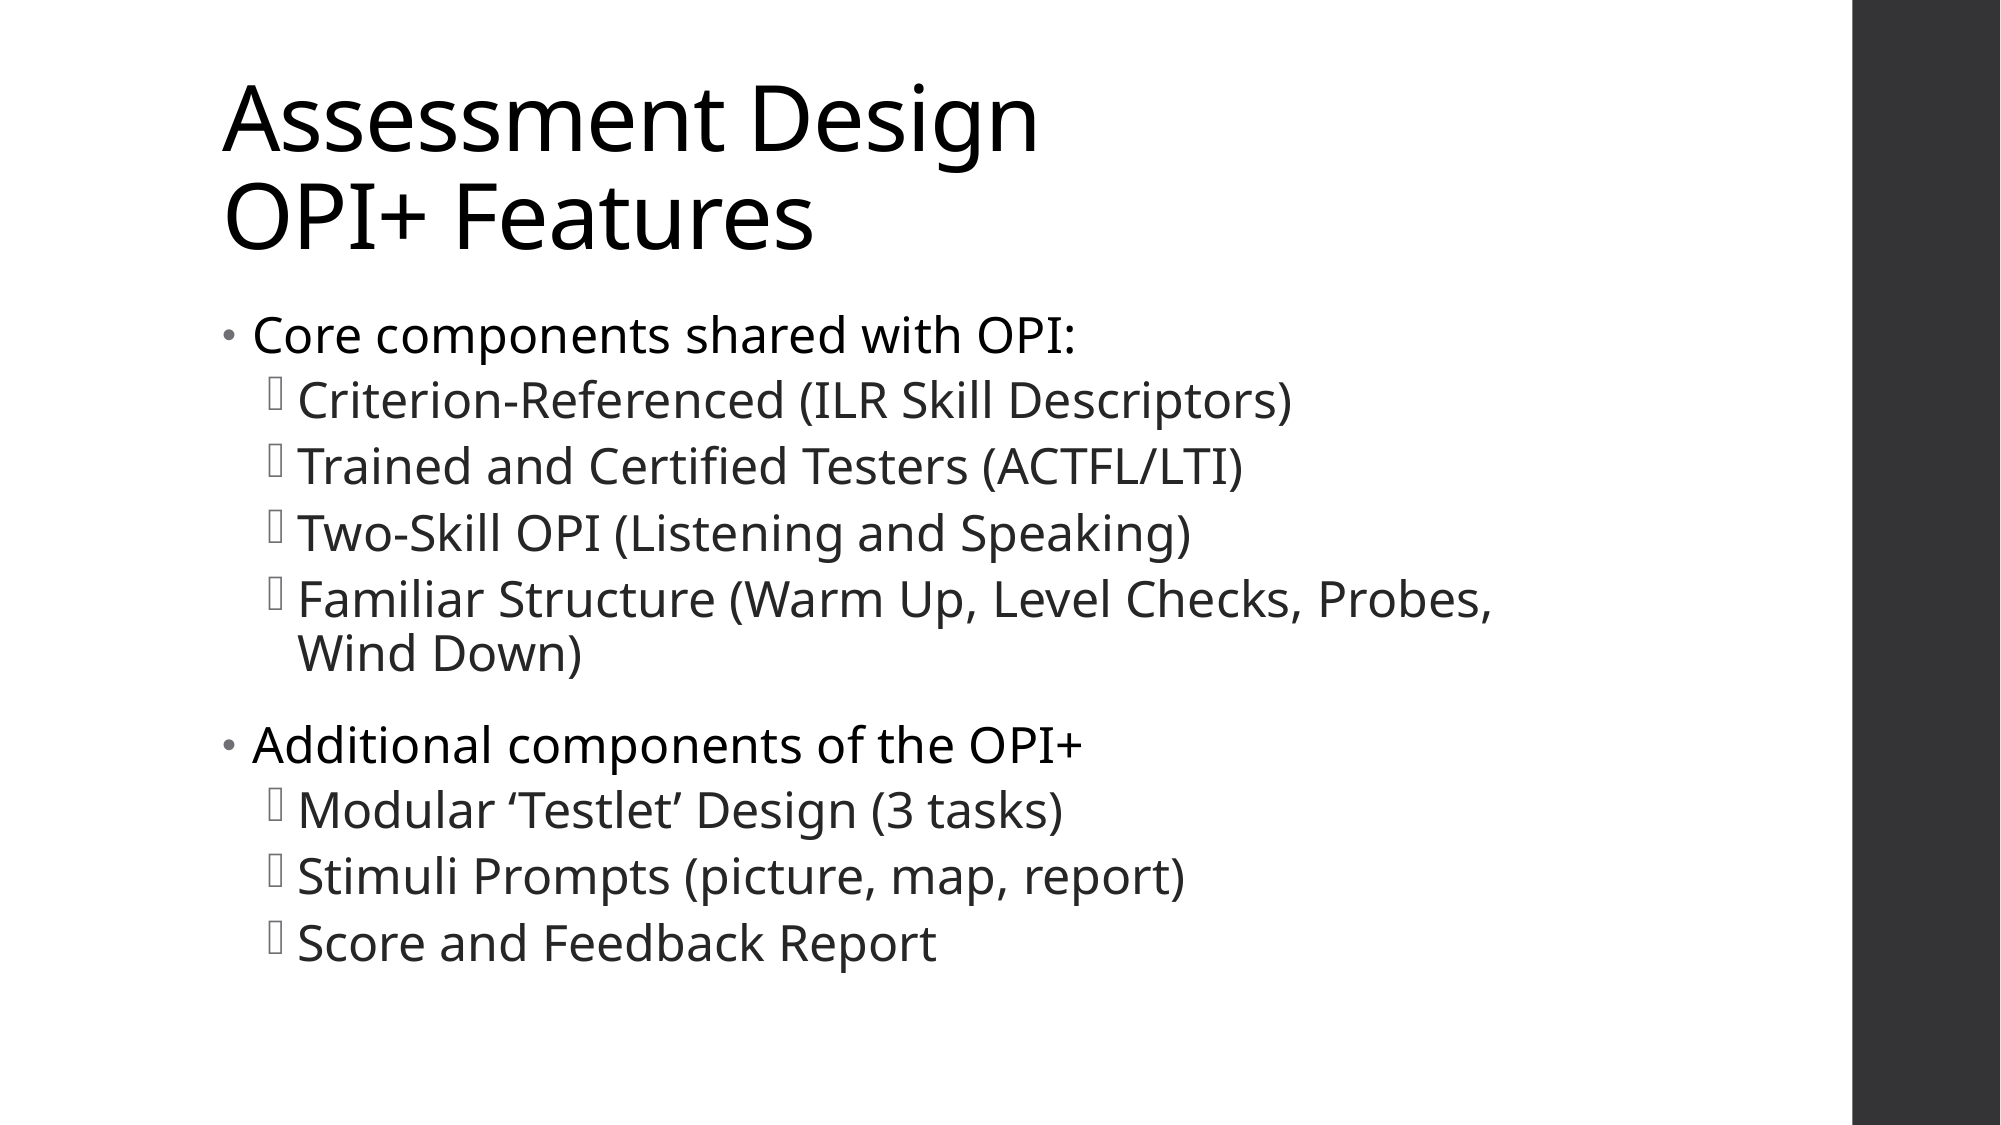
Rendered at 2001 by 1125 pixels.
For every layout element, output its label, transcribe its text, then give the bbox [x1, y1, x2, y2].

title Assessment Design OPI+ Features [206, 60, 1797, 278]
list Core components shared with OPI: Criterion-Referenced (ILR Skill Descriptors) Trained and Certified Testers (ACTFL/LTI) Two-Skill OPI (Listening and Speaking) Familiar Structure (Warm Up, Level Checks, Probes, Wind Down) Additional components of the OPI+ Modular ‘Testlet’ Design (3 tasks) Stimuli Prompts (picture, map, report) Score and Feedback Report [206, 299, 1617, 1014]
